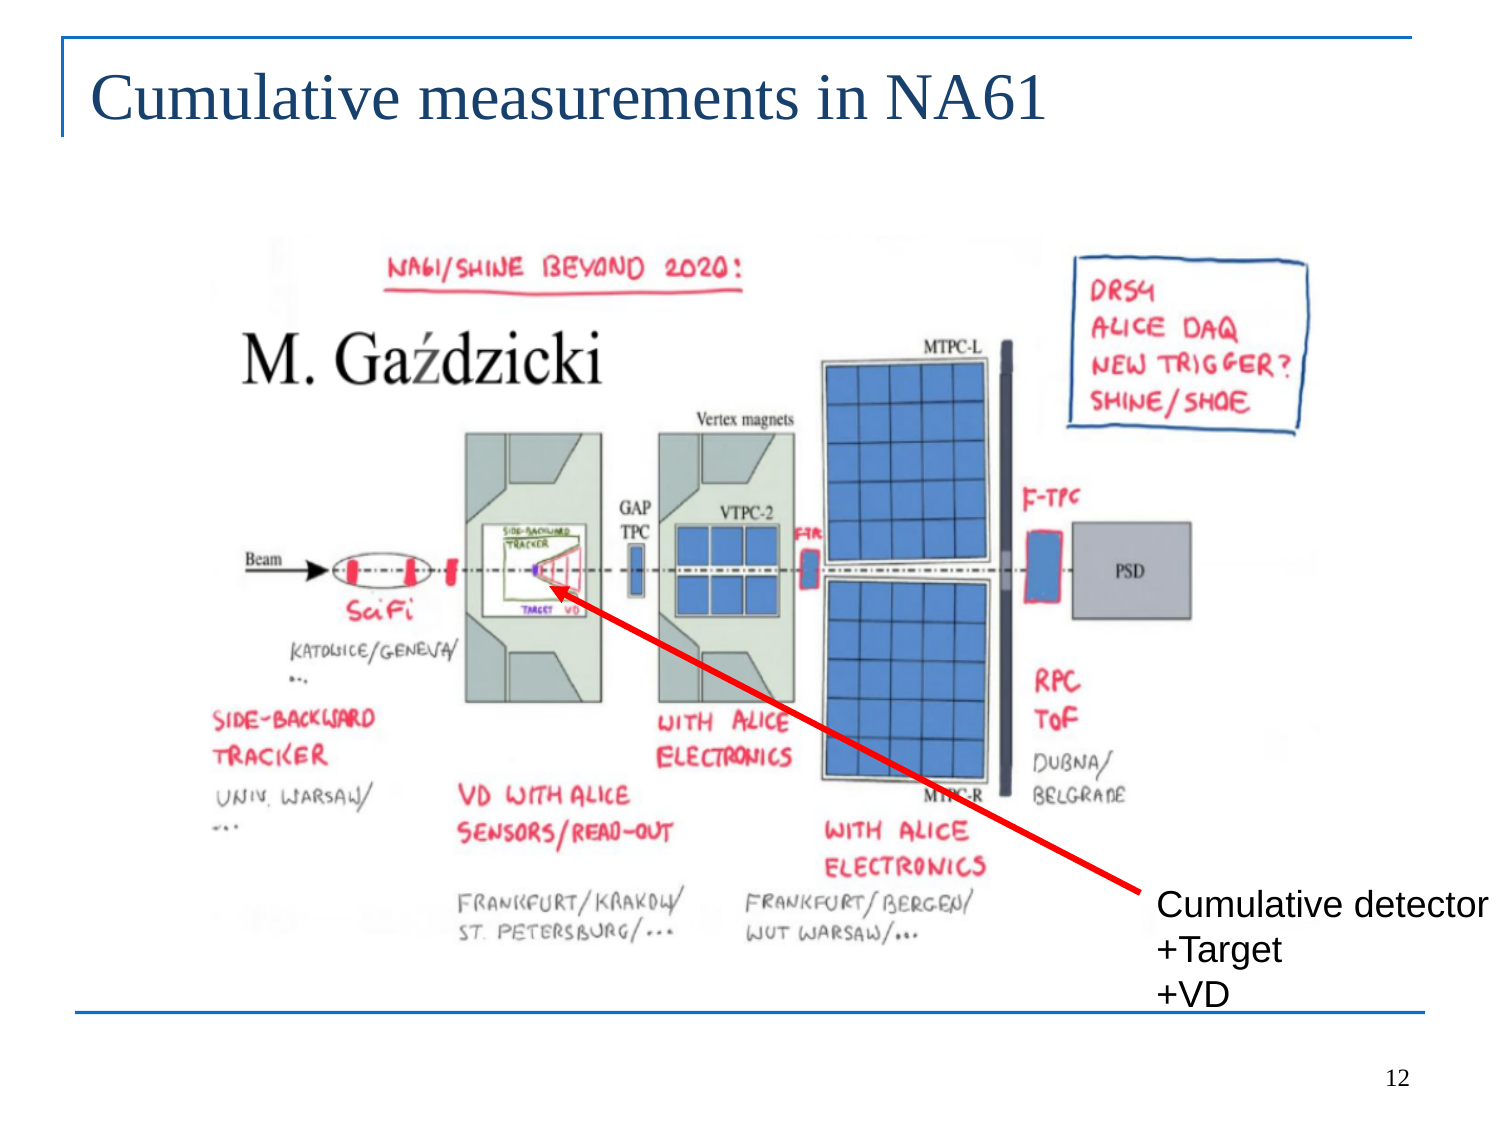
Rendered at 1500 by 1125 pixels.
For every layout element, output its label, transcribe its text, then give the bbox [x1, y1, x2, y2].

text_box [549, 586, 1141, 893]
title Cumulative measurements in NA61 [75, 45, 1425, 233]
text_box Cumulative detector +Target +VD [1141, 873, 1500, 1023]
slide_number 12 [1074, 1024, 1425, 1100]
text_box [194, 207, 1335, 1004]
